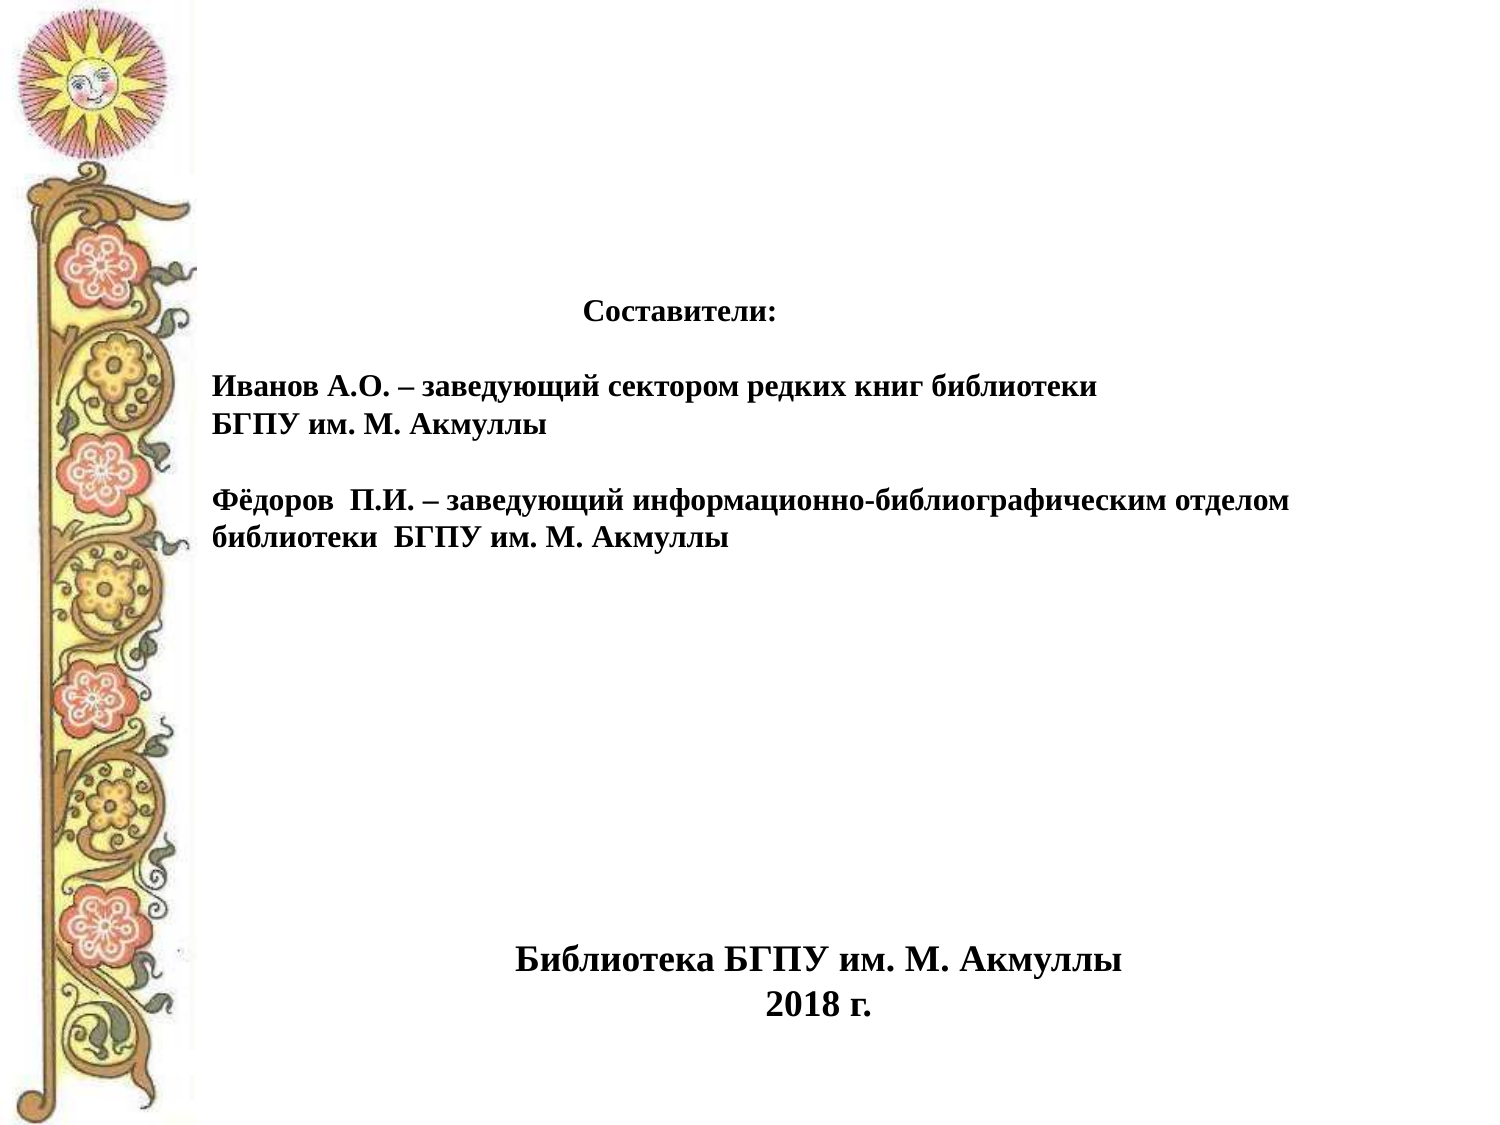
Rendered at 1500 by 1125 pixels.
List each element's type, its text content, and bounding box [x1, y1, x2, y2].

text_box Библиотека БГПУ им. М. Акмуллы 2018 г. [234, 878, 1404, 1080]
picture [0, 0, 198, 1125]
title Составители: Иванов А.О. – заведующий сектором редких книг библиотеки БГПУ им. М. Акмуллы Фёдоров П.И. – заведующий информационно-библиографическим отделом библиотеки БГПУ им. М. Акмуллы [201, 281, 1471, 563]
